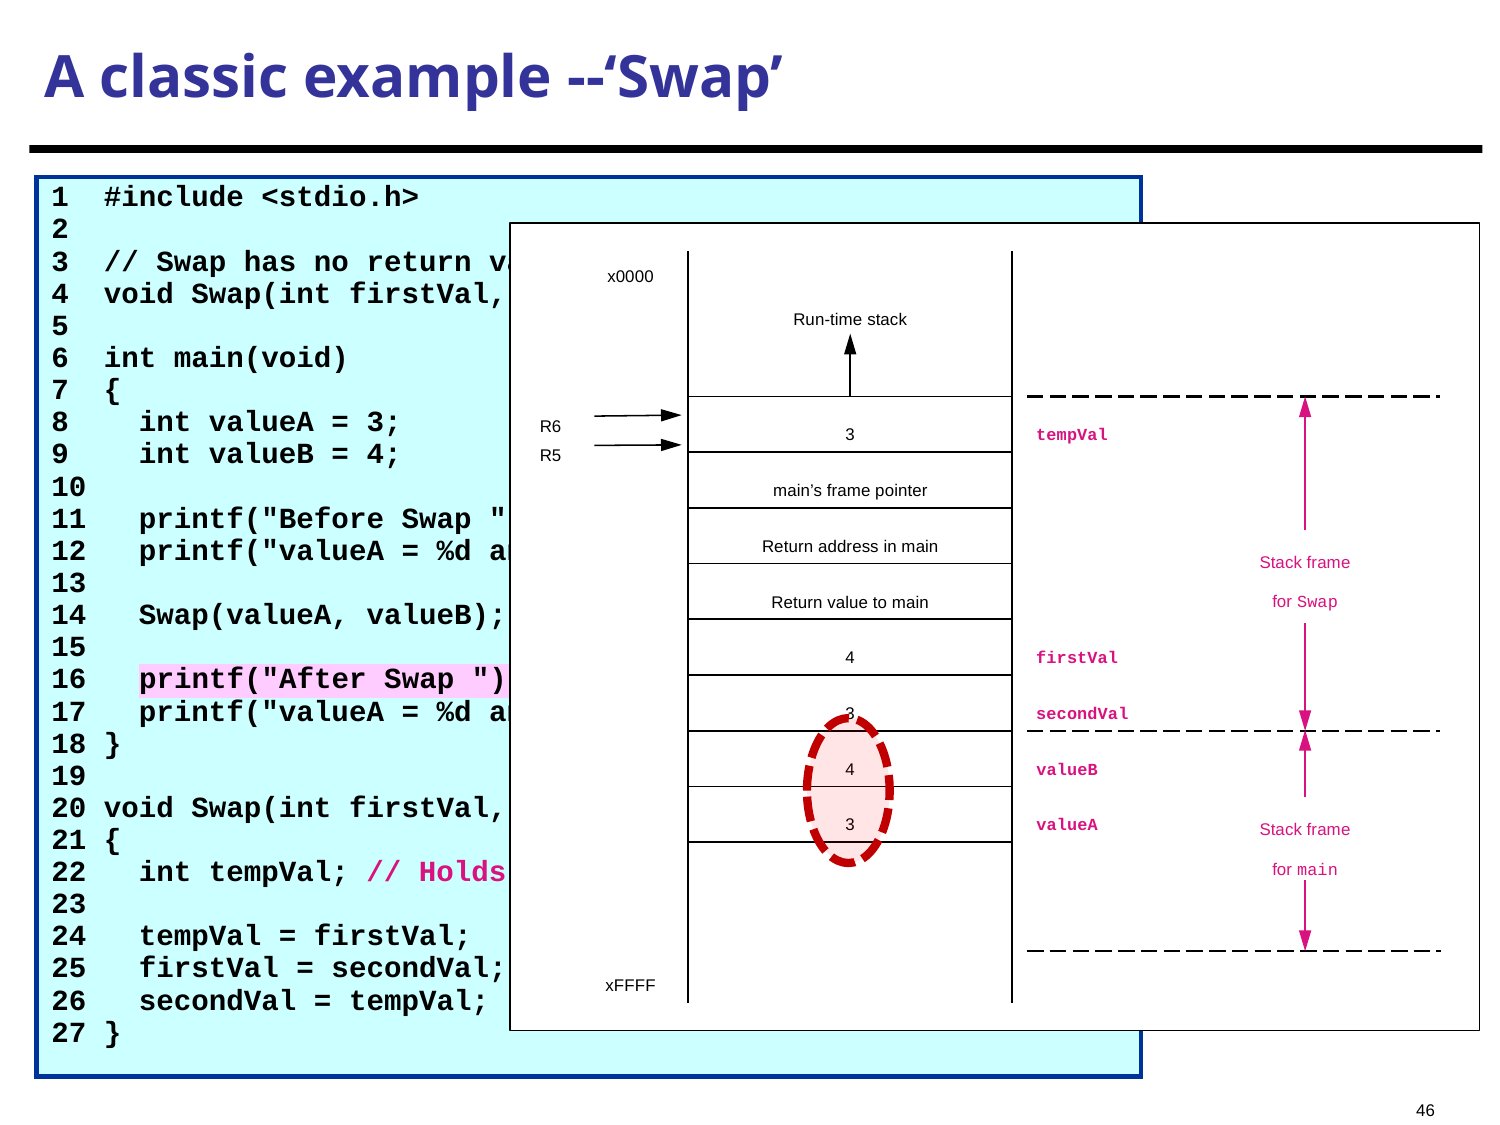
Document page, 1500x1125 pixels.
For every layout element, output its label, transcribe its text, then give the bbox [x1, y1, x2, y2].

title A classic example --‘Swap’ [29, 11, 1480, 138]
slide_number 46 [999, 1072, 1451, 1113]
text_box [506, 222, 1480, 1031]
list 1 #include <stdio.h> 2 3 // Swap has no return value thus is declared as void 4 void Swap(int firstVal, int secondVal); 5 6 int main(void) 7 { 8 int valueA = 3; 9 int valueB = 4; 10 11 printf("Before Swap "); 12 printf("valueA = %d and valueB = %d\n", valueA, valueB); 13 14 Swap(valueA, valueB); 15 16 printf("After Swap "); 17 printf("valueA = %d and valueB = %d\n", valueA, valueB); 18 } 19 20 void Swap(int firstVal, int secondVal) 21 { 22 int tempVal; // Holds firstVal when swapping 23 24 tempVal = firstVal; 25 firstVal = secondVal; 26 secondVal = tempVal; 27 } [36, 177, 1142, 1077]
